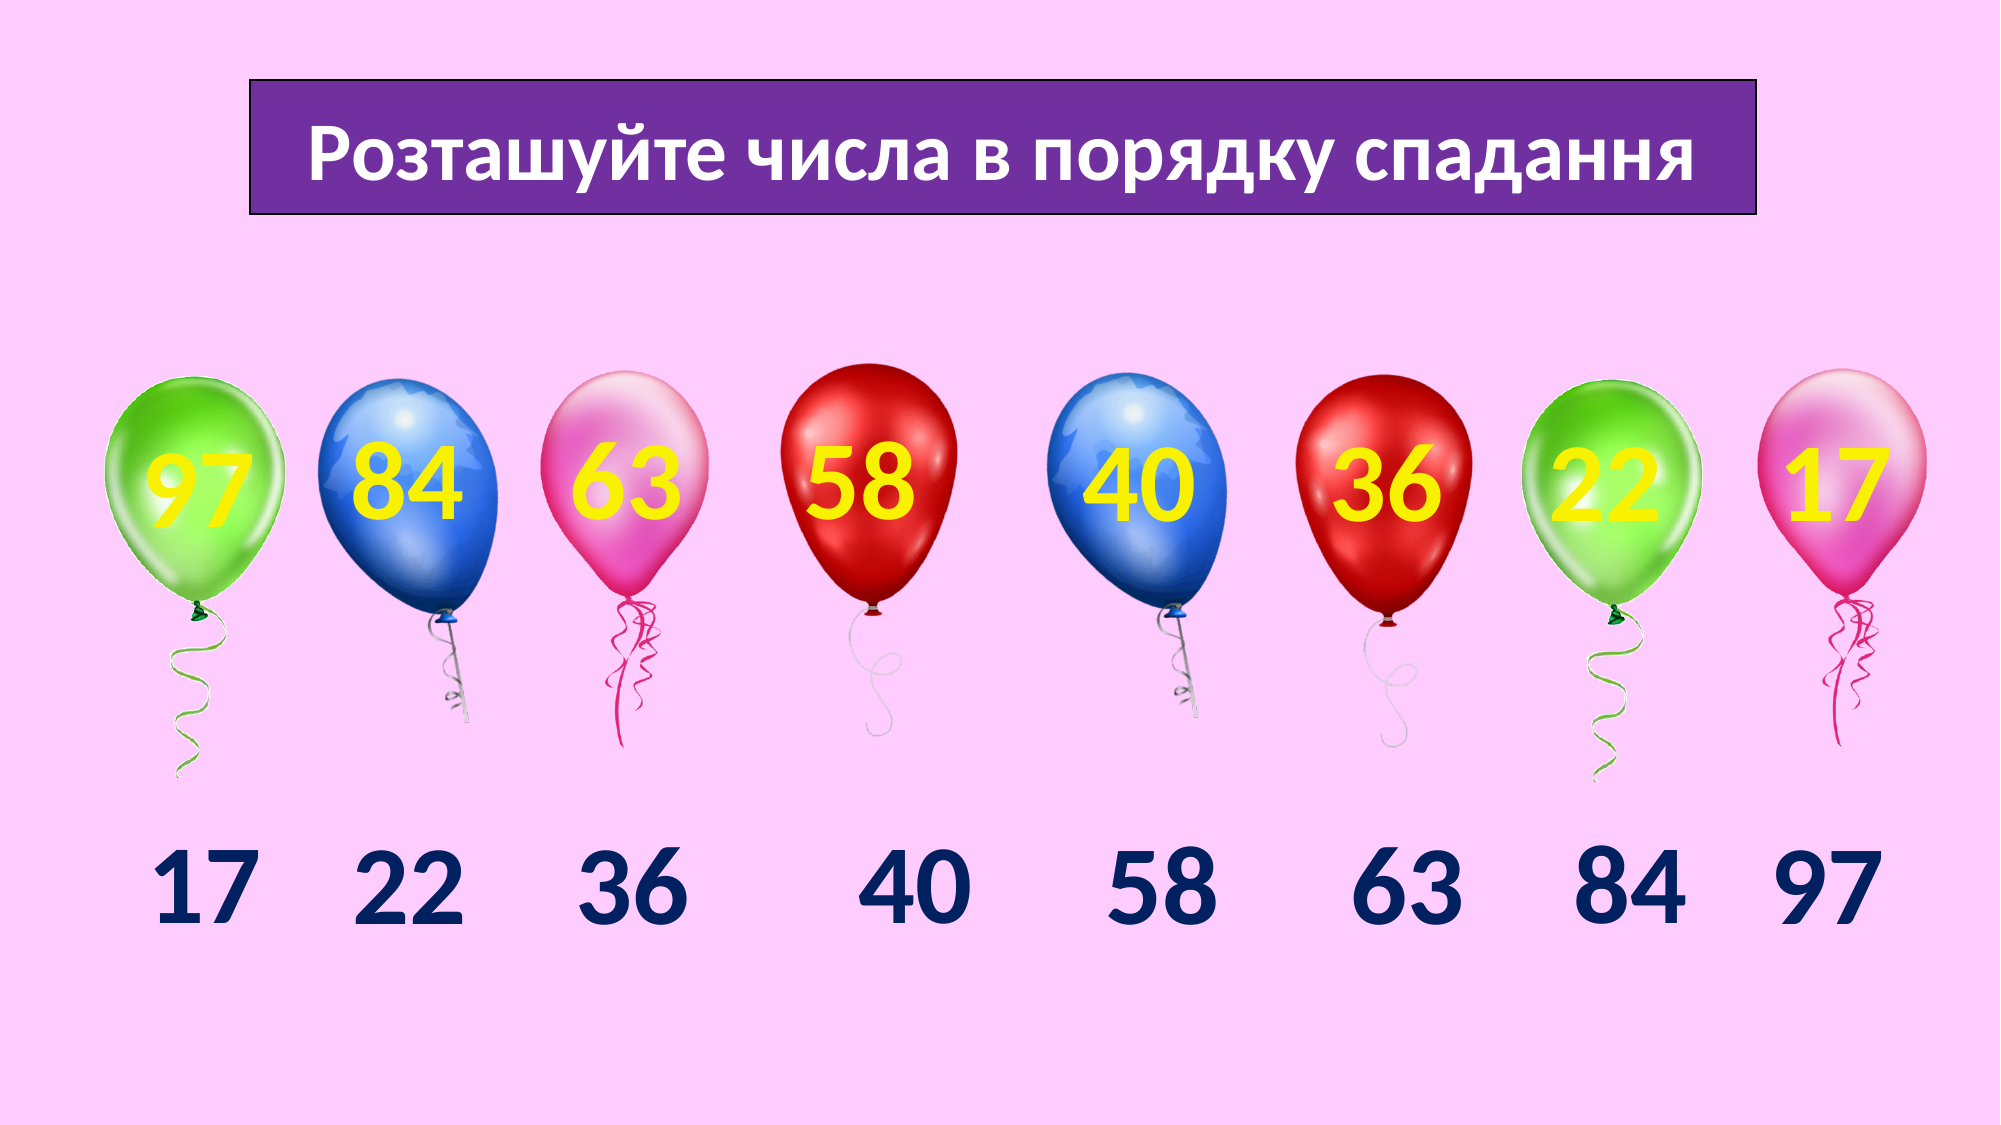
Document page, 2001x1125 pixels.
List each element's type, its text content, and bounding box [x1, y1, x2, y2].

text_box 36 [560, 804, 720, 955]
text_box Розташуйте числа в порядку спадання [249, 79, 1757, 215]
text_box 63 [1335, 804, 1495, 955]
picture [304, 366, 529, 736]
picture [540, 370, 709, 748]
text_box 84 [1558, 803, 1718, 954]
text_box 17 [132, 803, 292, 954]
text_box 97 [1756, 804, 1916, 955]
picture [1033, 360, 1258, 731]
text_box 40 [844, 803, 1004, 954]
picture [779, 362, 958, 737]
picture [1757, 368, 1927, 747]
text_box 63 [709, 399, 714, 550]
picture [1294, 373, 1473, 748]
text_box 58 [1090, 804, 1250, 955]
text_box 22 [338, 804, 498, 955]
picture [1494, 373, 1709, 782]
picture [77, 370, 292, 778]
